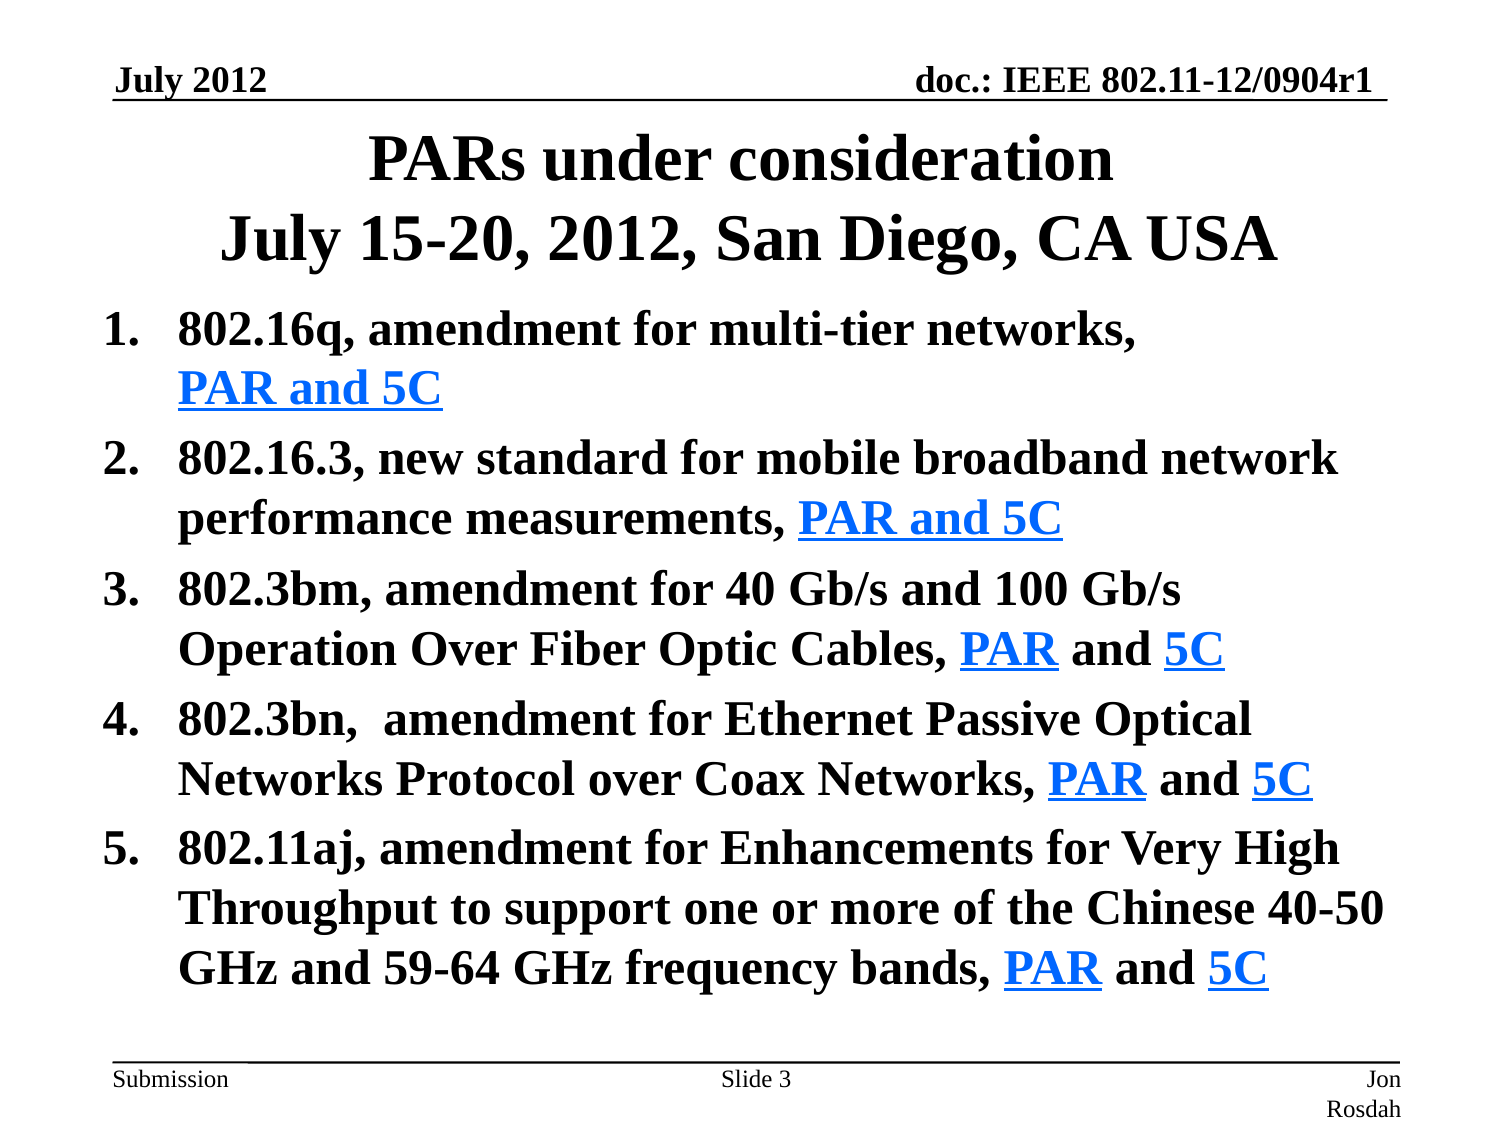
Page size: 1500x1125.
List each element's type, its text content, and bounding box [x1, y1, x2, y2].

list 802.16q, amendment for multi-tier networks, PAR and 5C 802.16.3, new standard for mobile broadband network performance measurements, PAR and 5C 802.3bm, amendment for 40 Gb/s and 100 Gb/s Operation Over Fiber Optic Cables, PAR and 5C 802.3bn, amendment for Ethernet Passive Optical Networks Protocol over Coax Networks, PAR and 5C 802.11aj, amendment for Enhancements for Very High Throughput to support one or more of the Chinese 40-50 GHz and 59-64 GHz frequency bands, PAR and 5C [87, 287, 1413, 1001]
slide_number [114, 54, 290, 101]
footer Jon Rosdahl (CSR) [1324, 1061, 1402, 1093]
slide_number Slide 3 [712, 1061, 800, 1093]
title PARs under consideration July 15-20, 2012, San Diego, CA USA [112, 112, 1388, 276]
